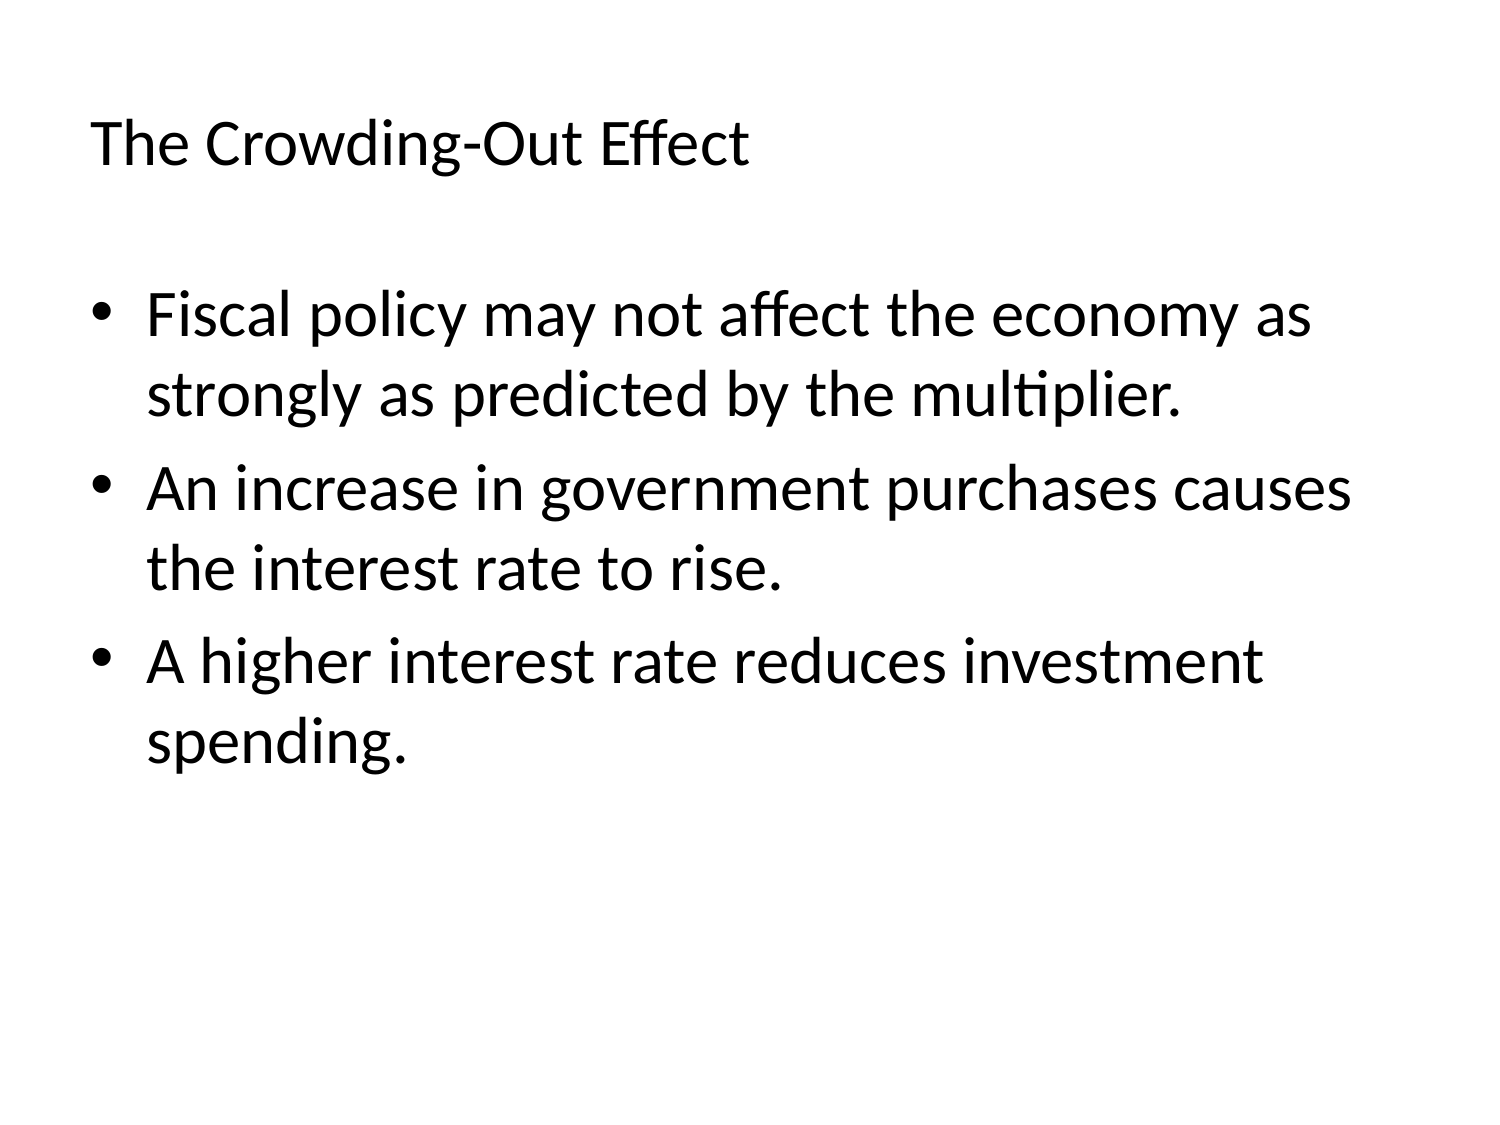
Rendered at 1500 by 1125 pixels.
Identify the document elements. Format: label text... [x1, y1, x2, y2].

list Fiscal policy may not affect the economy as strongly as predicted by the multiplier. An increase in government purchases causes the interest rate to rise. A higher interest rate reduces investment spending. [75, 262, 1425, 1005]
title The Crowding-Out Effect [75, 45, 1425, 233]
